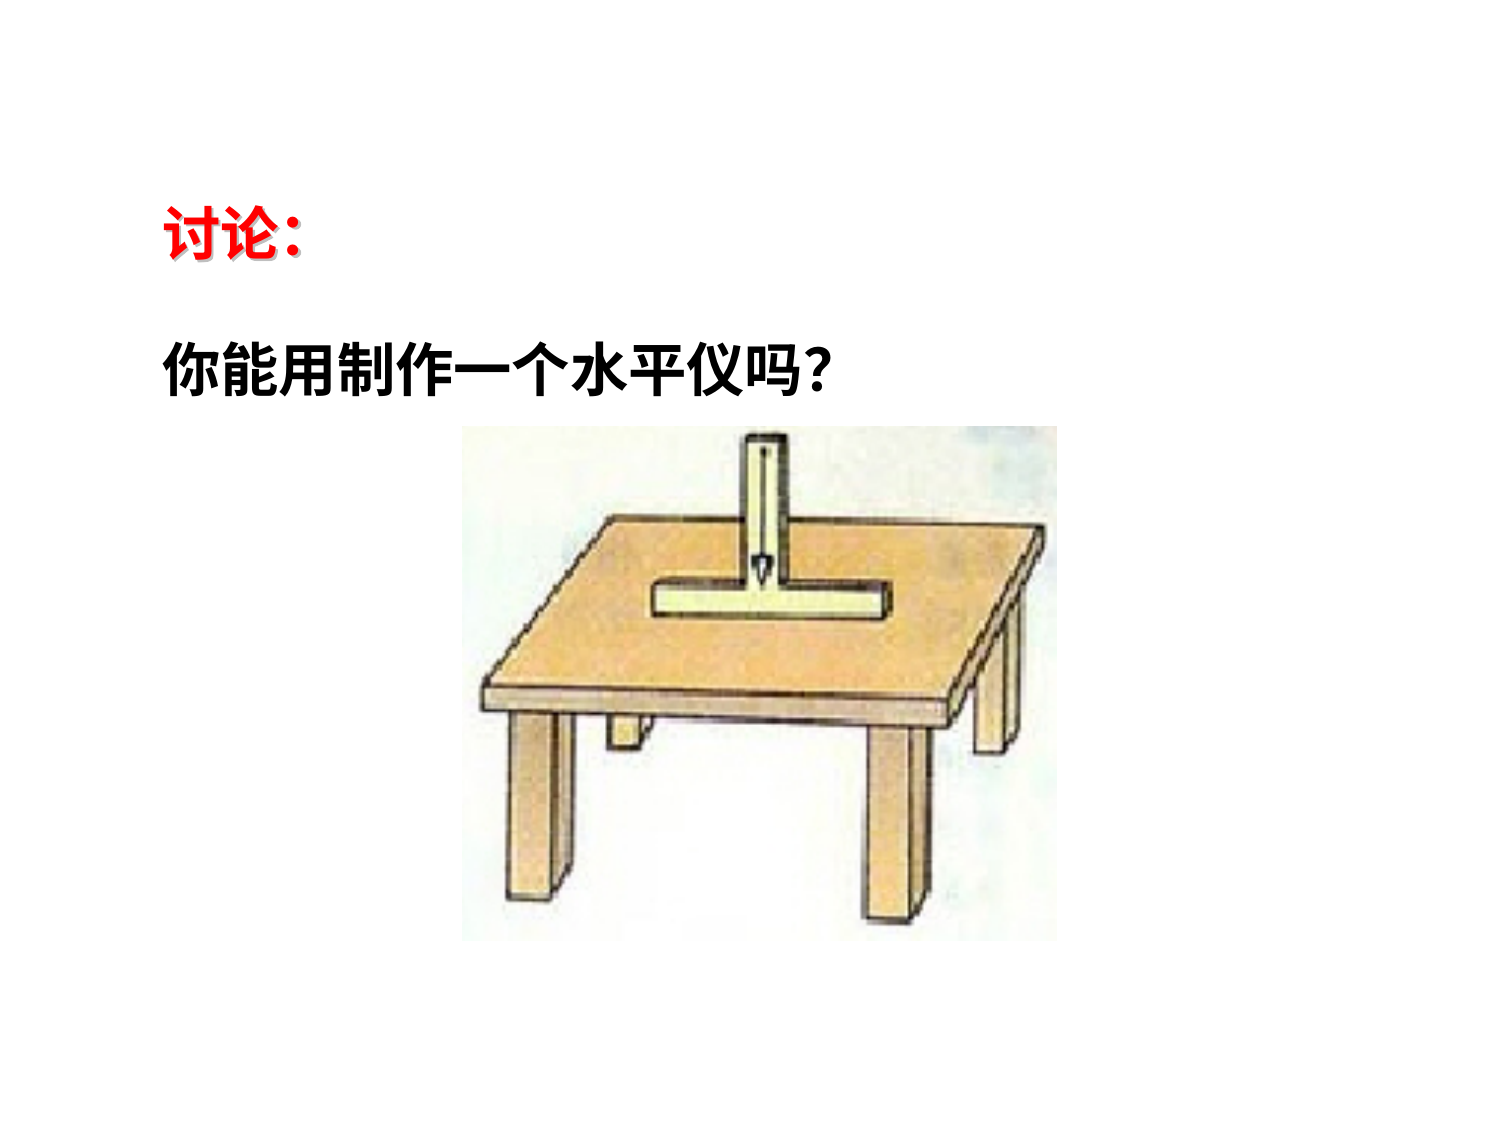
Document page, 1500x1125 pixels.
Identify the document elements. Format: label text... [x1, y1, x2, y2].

text_box 讨论： [147, 189, 361, 275]
picture [462, 426, 1058, 941]
text_box 你能用制作一个水平仪吗？ [147, 290, 1287, 411]
